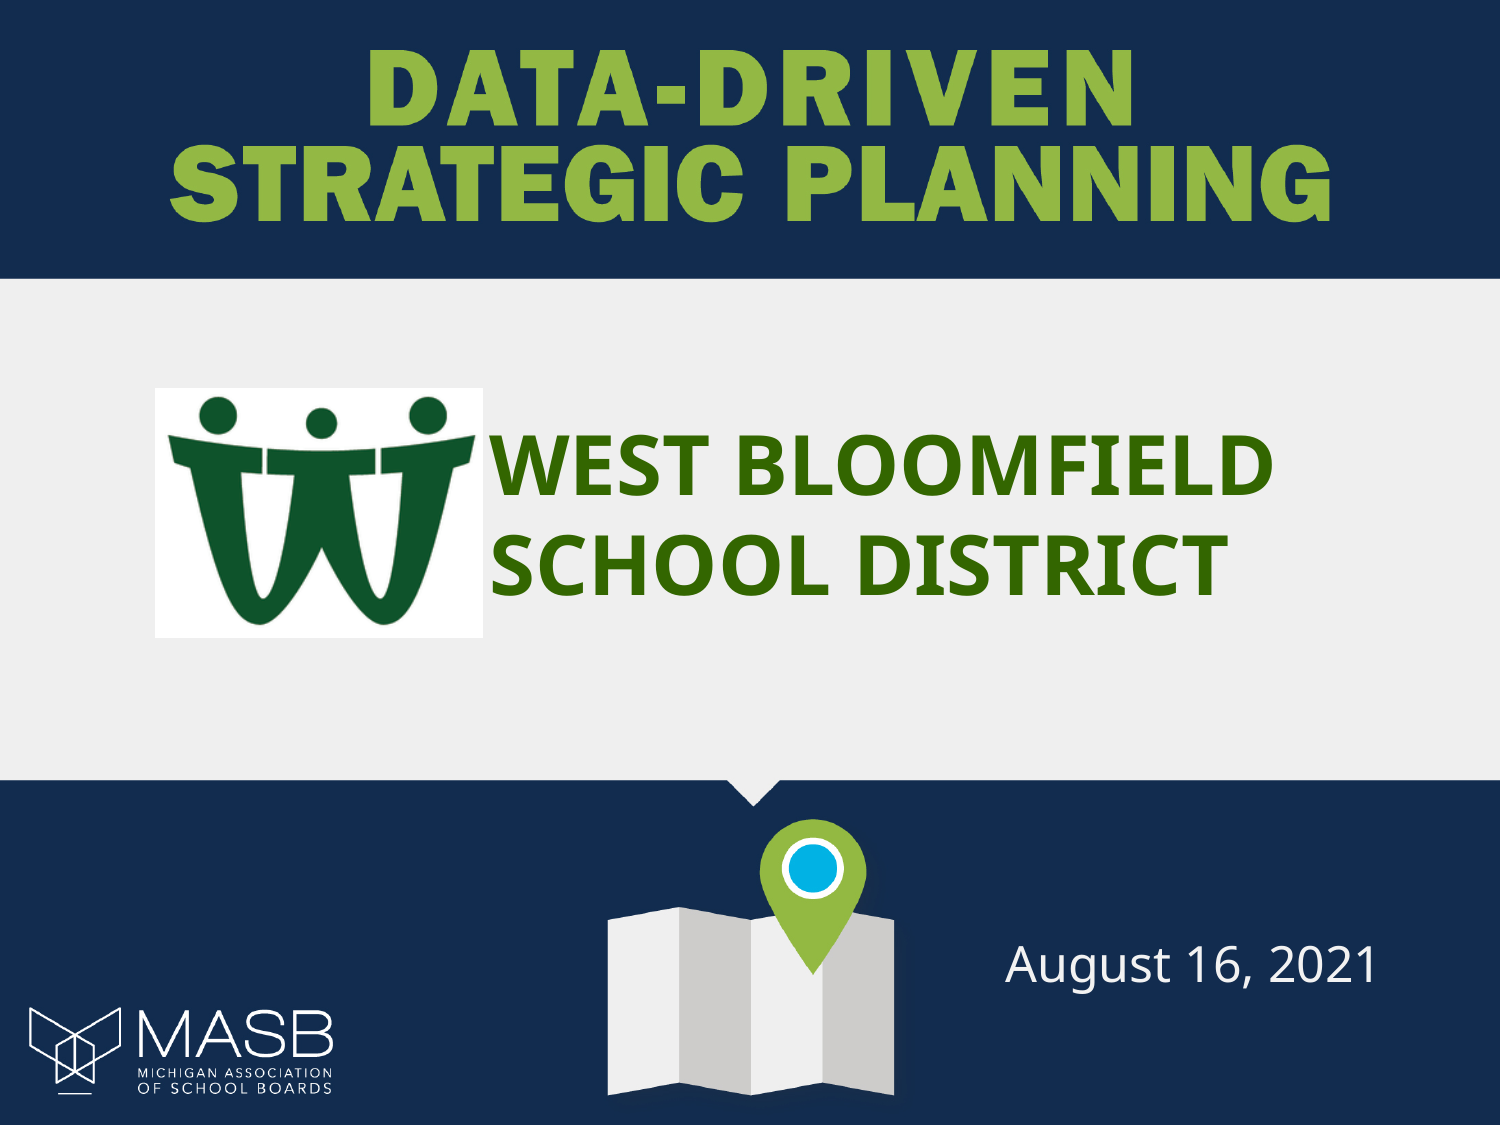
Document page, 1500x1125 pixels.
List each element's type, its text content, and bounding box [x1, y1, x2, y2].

text_box WEST BLOOMFIELD SCHOOL DISTRICT [483, 404, 1438, 620]
picture [0, 0, 1500, 1125]
text_box August 16, 2021 [956, 924, 1432, 1000]
